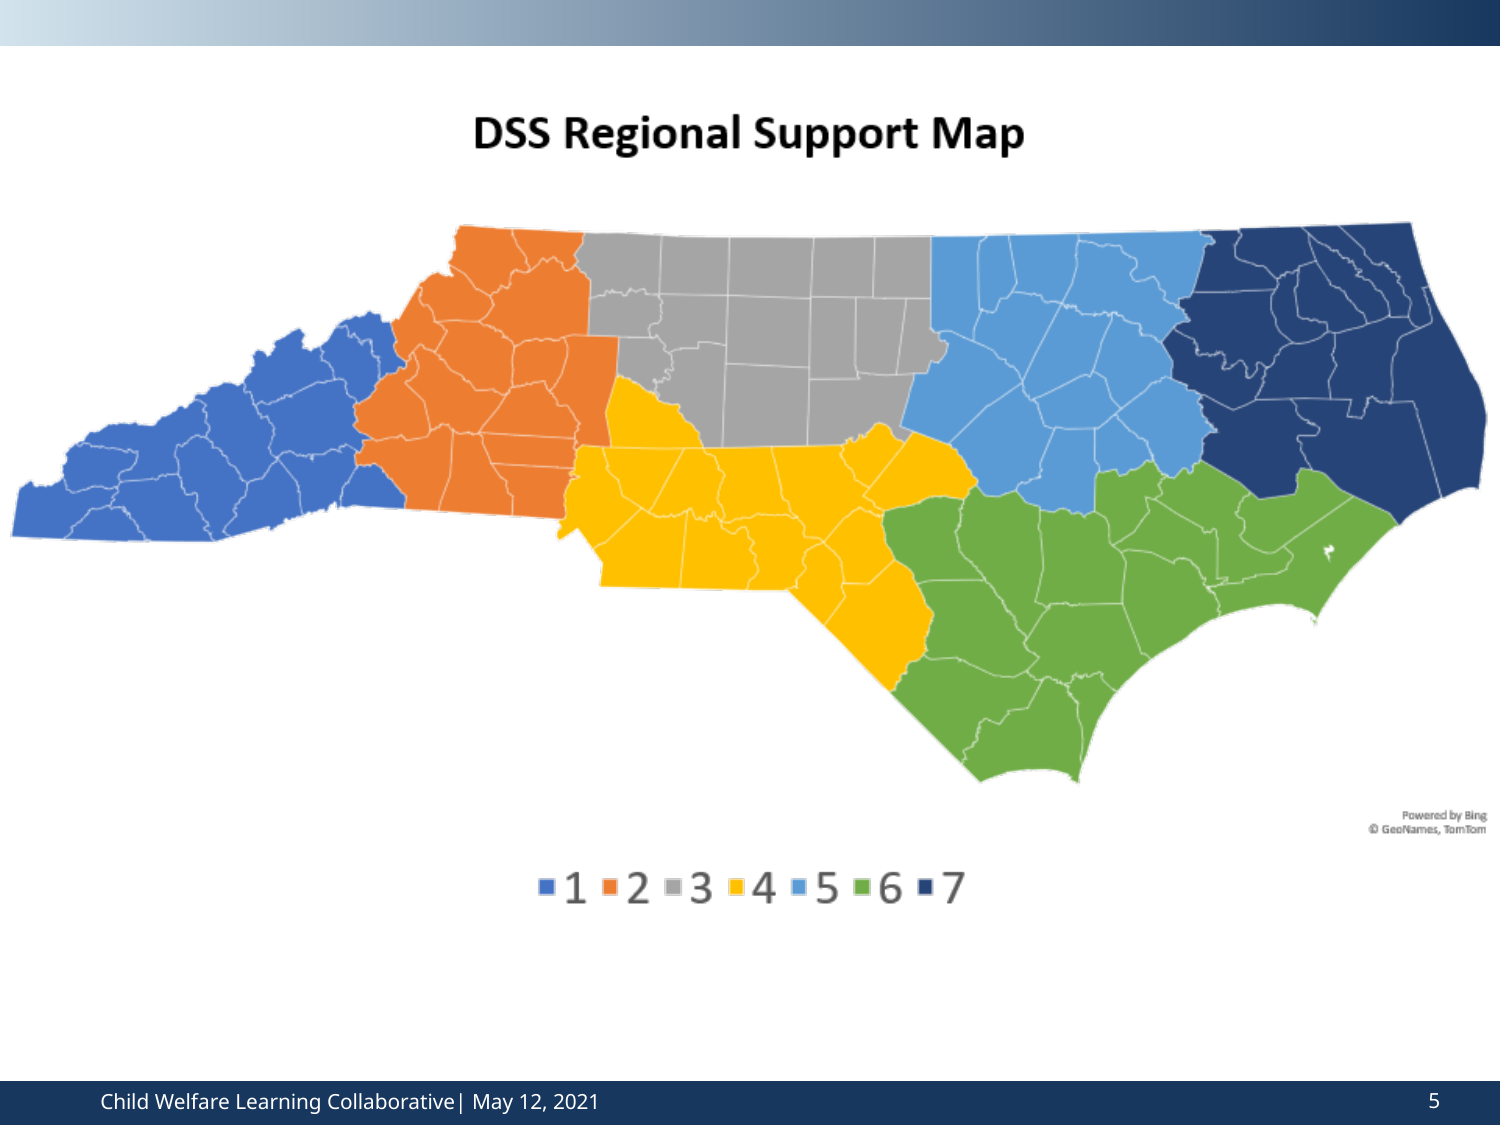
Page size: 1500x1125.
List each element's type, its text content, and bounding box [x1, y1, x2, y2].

picture [0, 91, 1500, 944]
slide_number 5 [1362, 1078, 1456, 1125]
